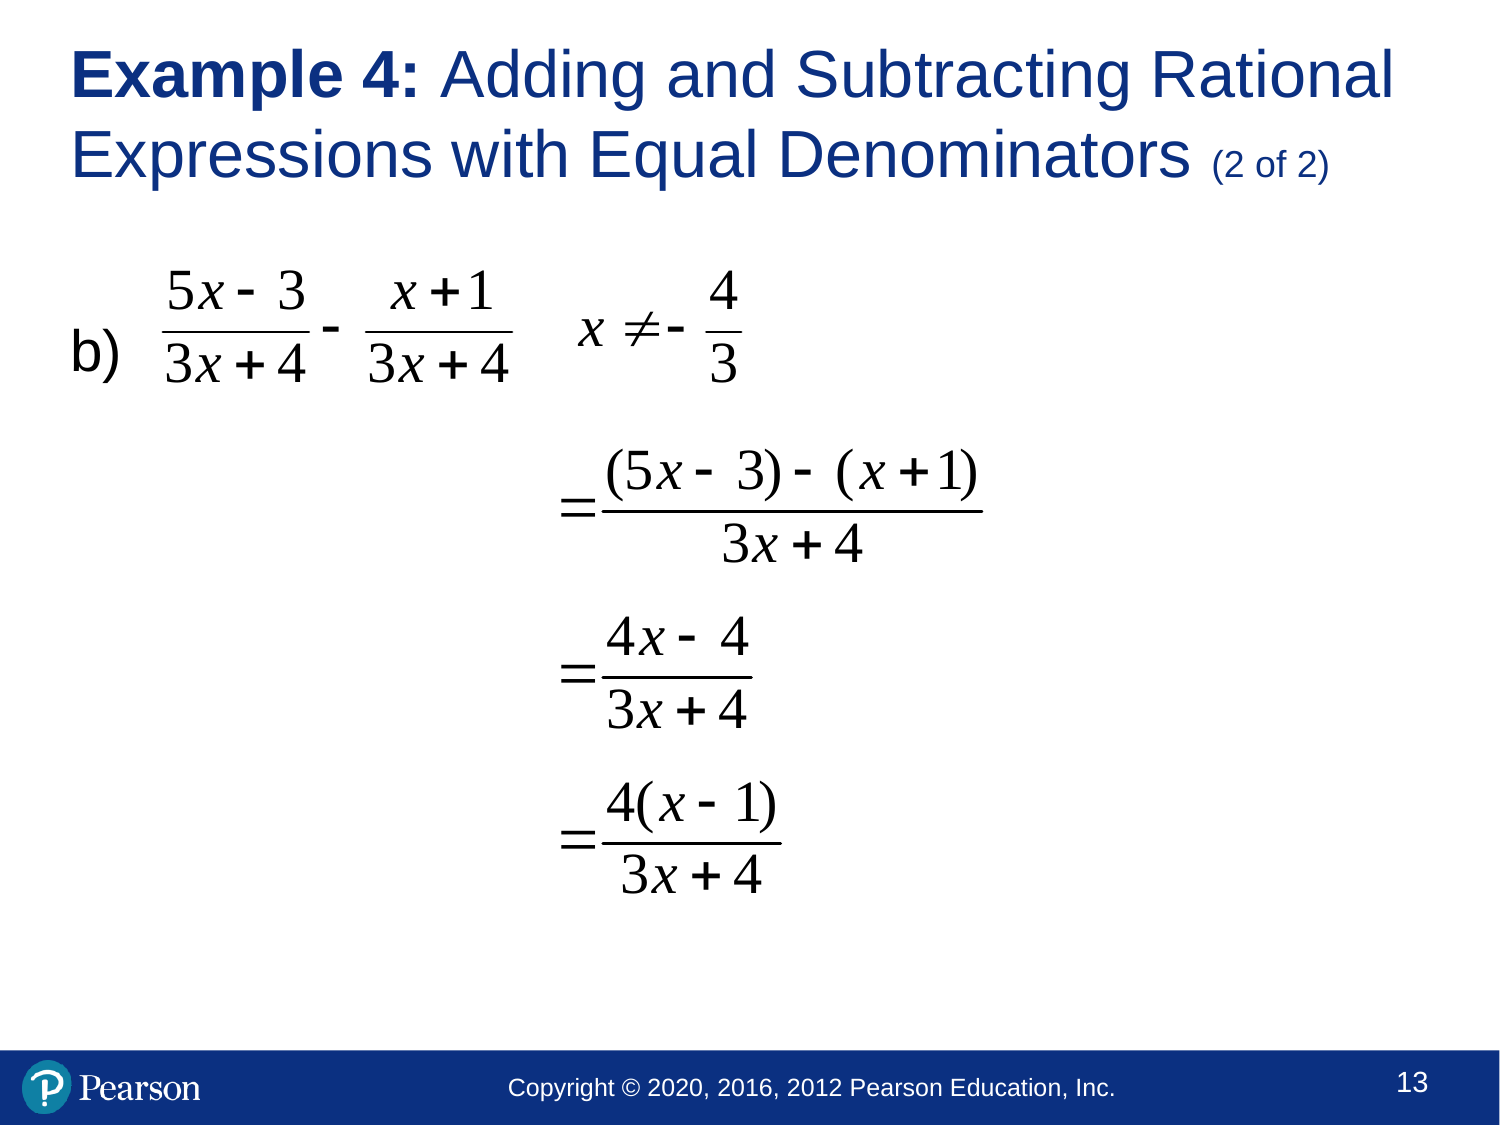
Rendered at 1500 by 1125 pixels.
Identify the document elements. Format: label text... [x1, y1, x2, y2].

title Example 4: Adding and Subtracting Rational Expressions with Equal Denominators (2 of 2) [55, 24, 1425, 197]
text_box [552, 606, 757, 734]
list b) [55, 235, 1425, 1019]
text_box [158, 260, 747, 389]
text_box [552, 771, 786, 900]
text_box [552, 440, 988, 568]
picture [22, 1060, 200, 1114]
